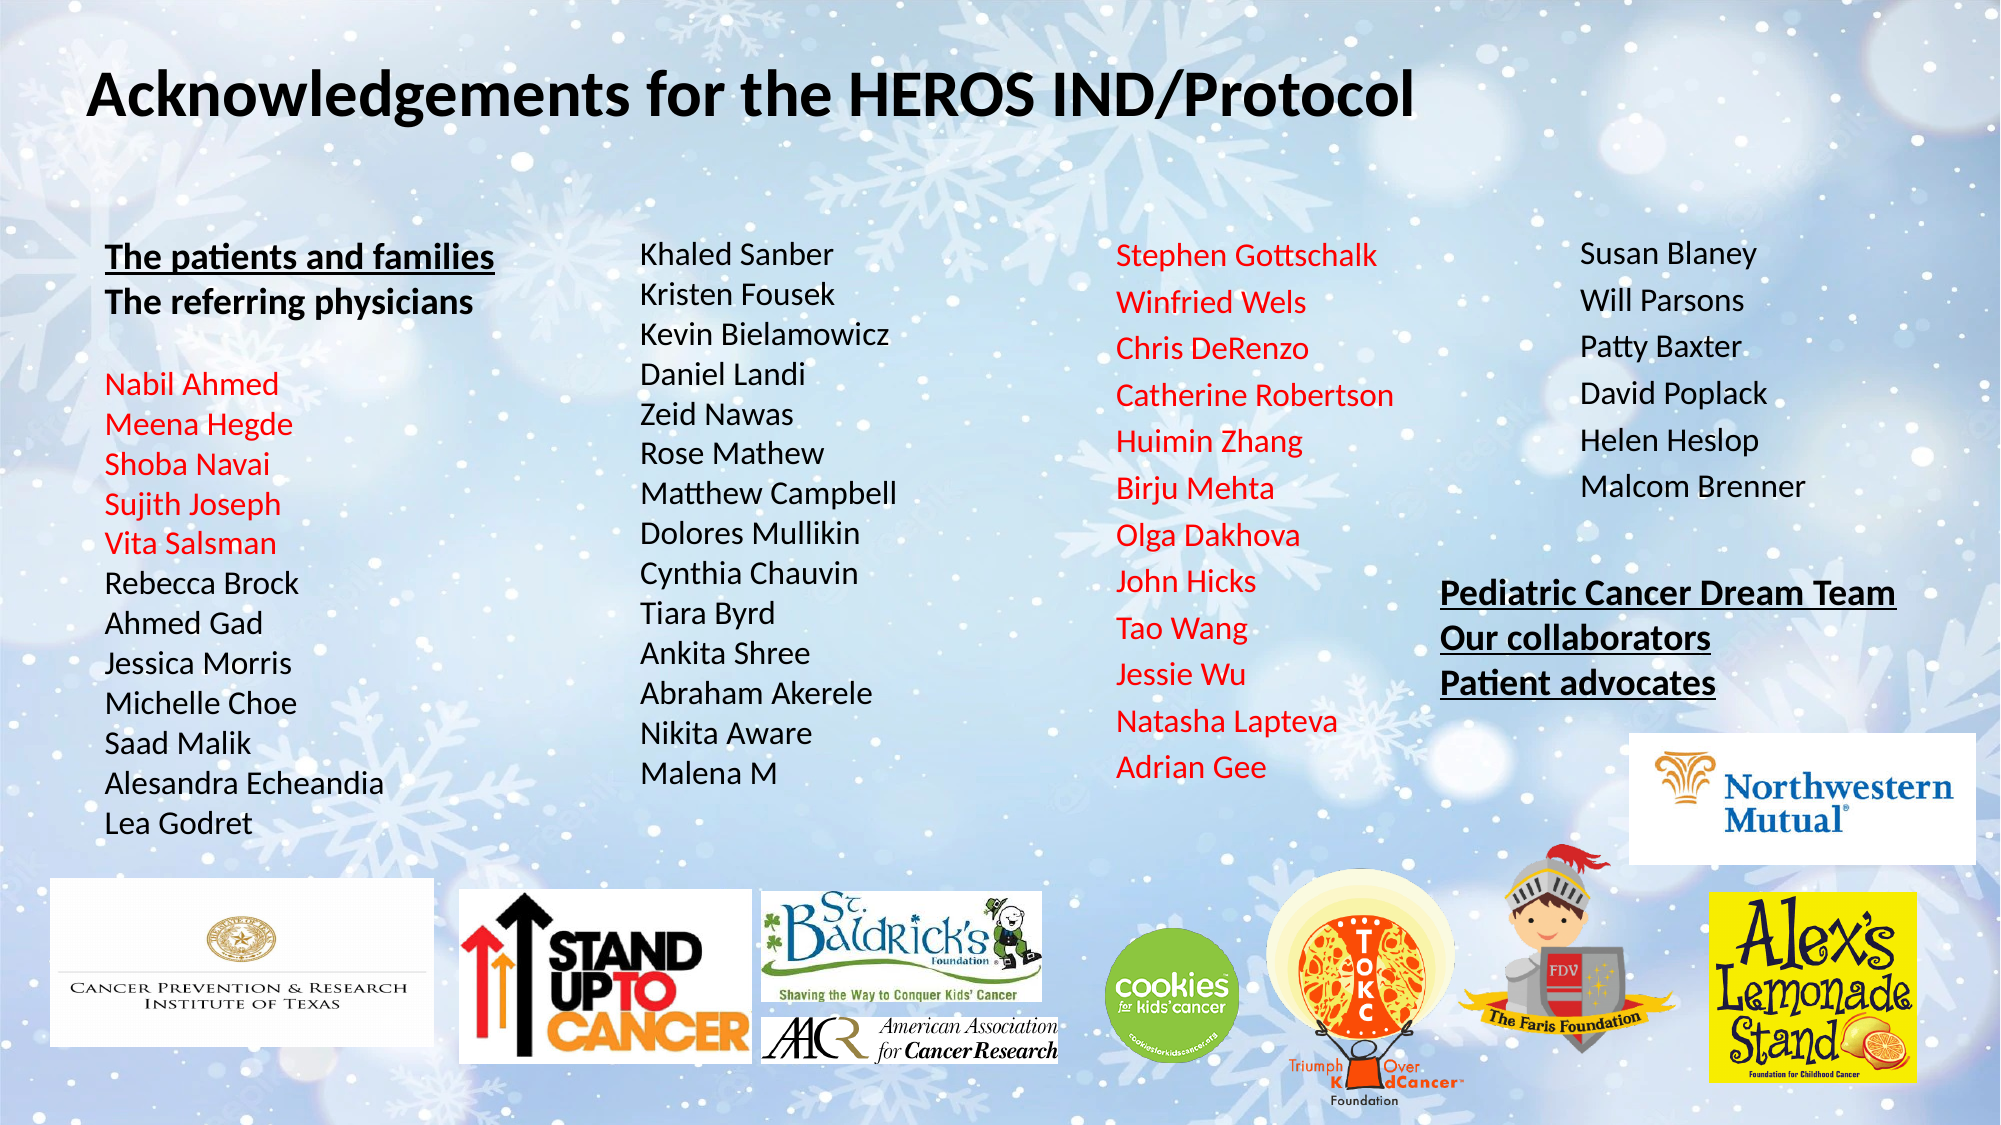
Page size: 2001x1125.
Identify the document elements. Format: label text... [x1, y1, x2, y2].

text_box The patients and families The referring physicians Nabil Ahmed Meena Hegde Shoba Navai Sujith Joseph Vita Salsman Rebecca Brock Ahmed Gad Jessica Morris Michelle Choe Saad Malik Alesandra Echeandia Lea Godret [89, 224, 511, 929]
text_box Pediatric Cancer Dream Team Our collaborators Patient advocates [1425, 560, 1912, 755]
list [90, 184, 1910, 1035]
list Acknowledgements for the HEROS IND/Protocol [71, 47, 1567, 144]
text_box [459, 889, 1058, 1065]
picture [0, 0, 2001, 1125]
text_box Stephen Gottschalk Winfried Wels Chris DeRenzo Catherine Robertson Huimin Zhang Birju Mehta Olga Dakhova John Hicks Tao Wang Jessie Wu Natasha Lapteva Adrian Gee [1095, 223, 1540, 702]
text_box Khaled Sanber Kristen Fousek Kevin Bielamowicz Daniel Landi Zeid Nawas Rose Mathew Matthew Campbell Dolores Mullikin Cynthia Chauvin Tiara Byrd Ankita Shree Abraham Akerele Nikita Aware Malena M [625, 224, 913, 879]
text_box Susan Blaney Will Parsons Patty Baxter David Poplack Helen Heslop Malcom Brenner [1560, 221, 1928, 492]
